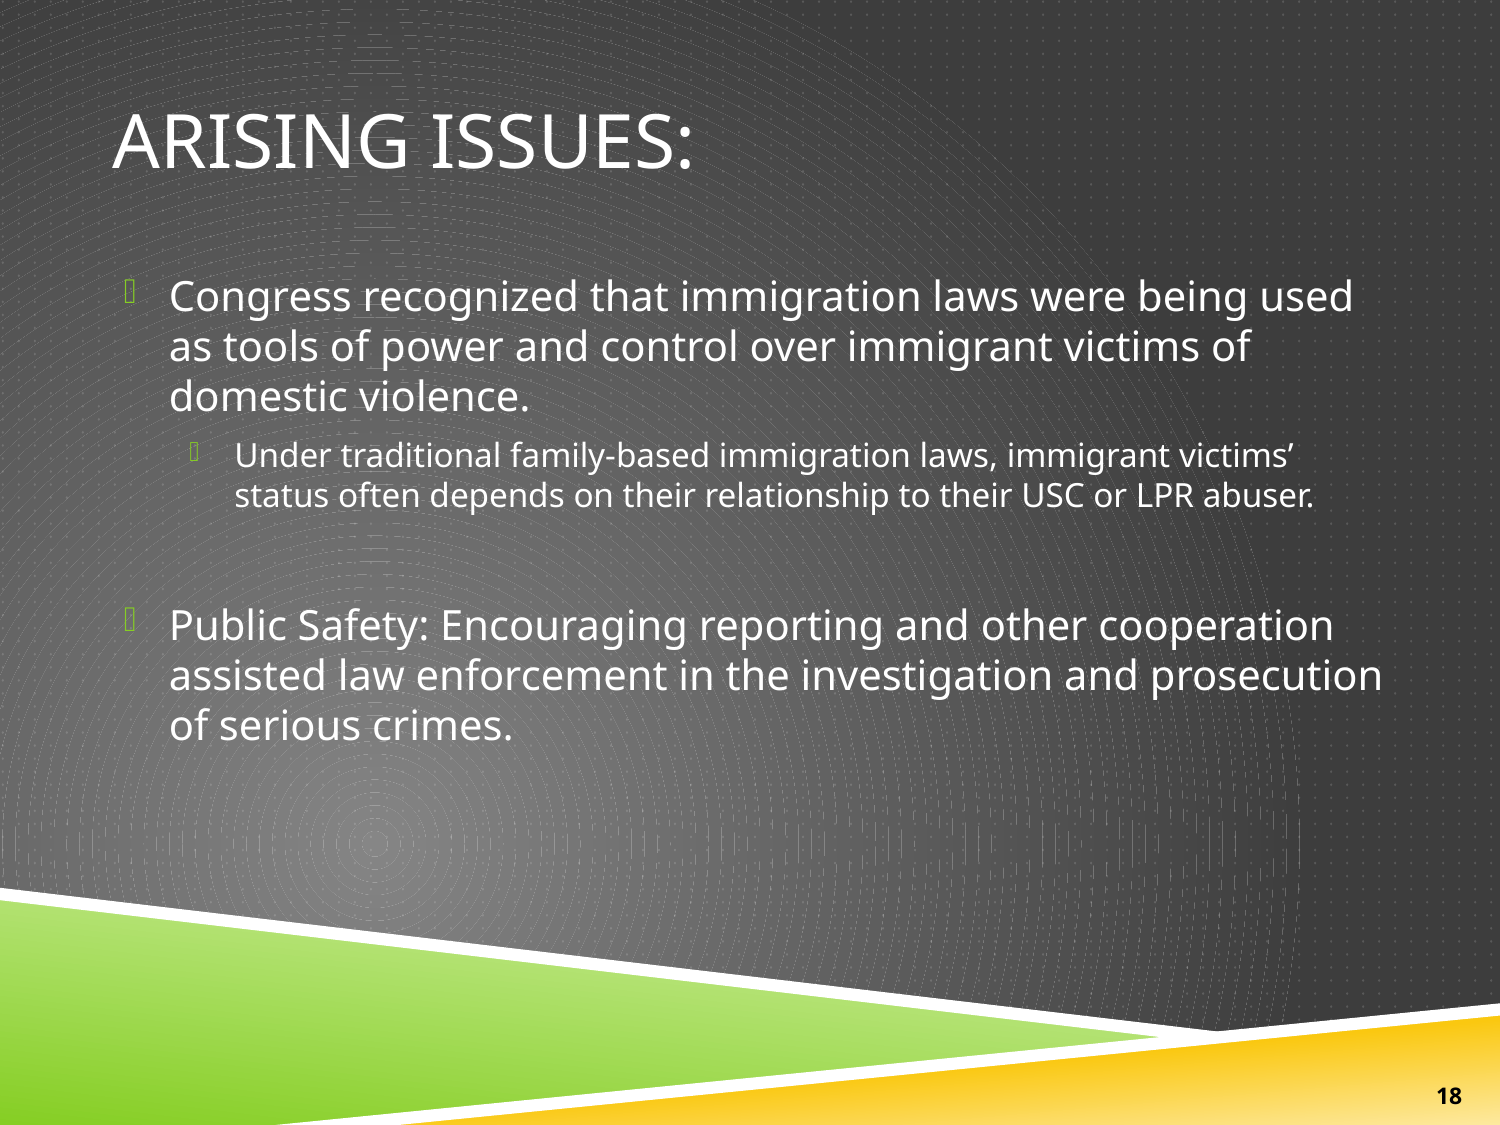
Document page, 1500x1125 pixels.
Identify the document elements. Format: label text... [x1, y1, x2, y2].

slide_number 18 [1387, 1052, 1463, 1113]
list Congress recognized that immigration laws were being used as tools of power and control over immigrant victims of domestic violence. Under traditional family-based immigration laws, immigrant victims’ status often depends on their relationship to their USC or LPR abuser. Public Safety: Encouraging reporting and other cooperation assisted law enforcement in the investigation and prosecution of serious crimes. [112, 262, 1388, 875]
title Arising issues: [112, 45, 1388, 233]
